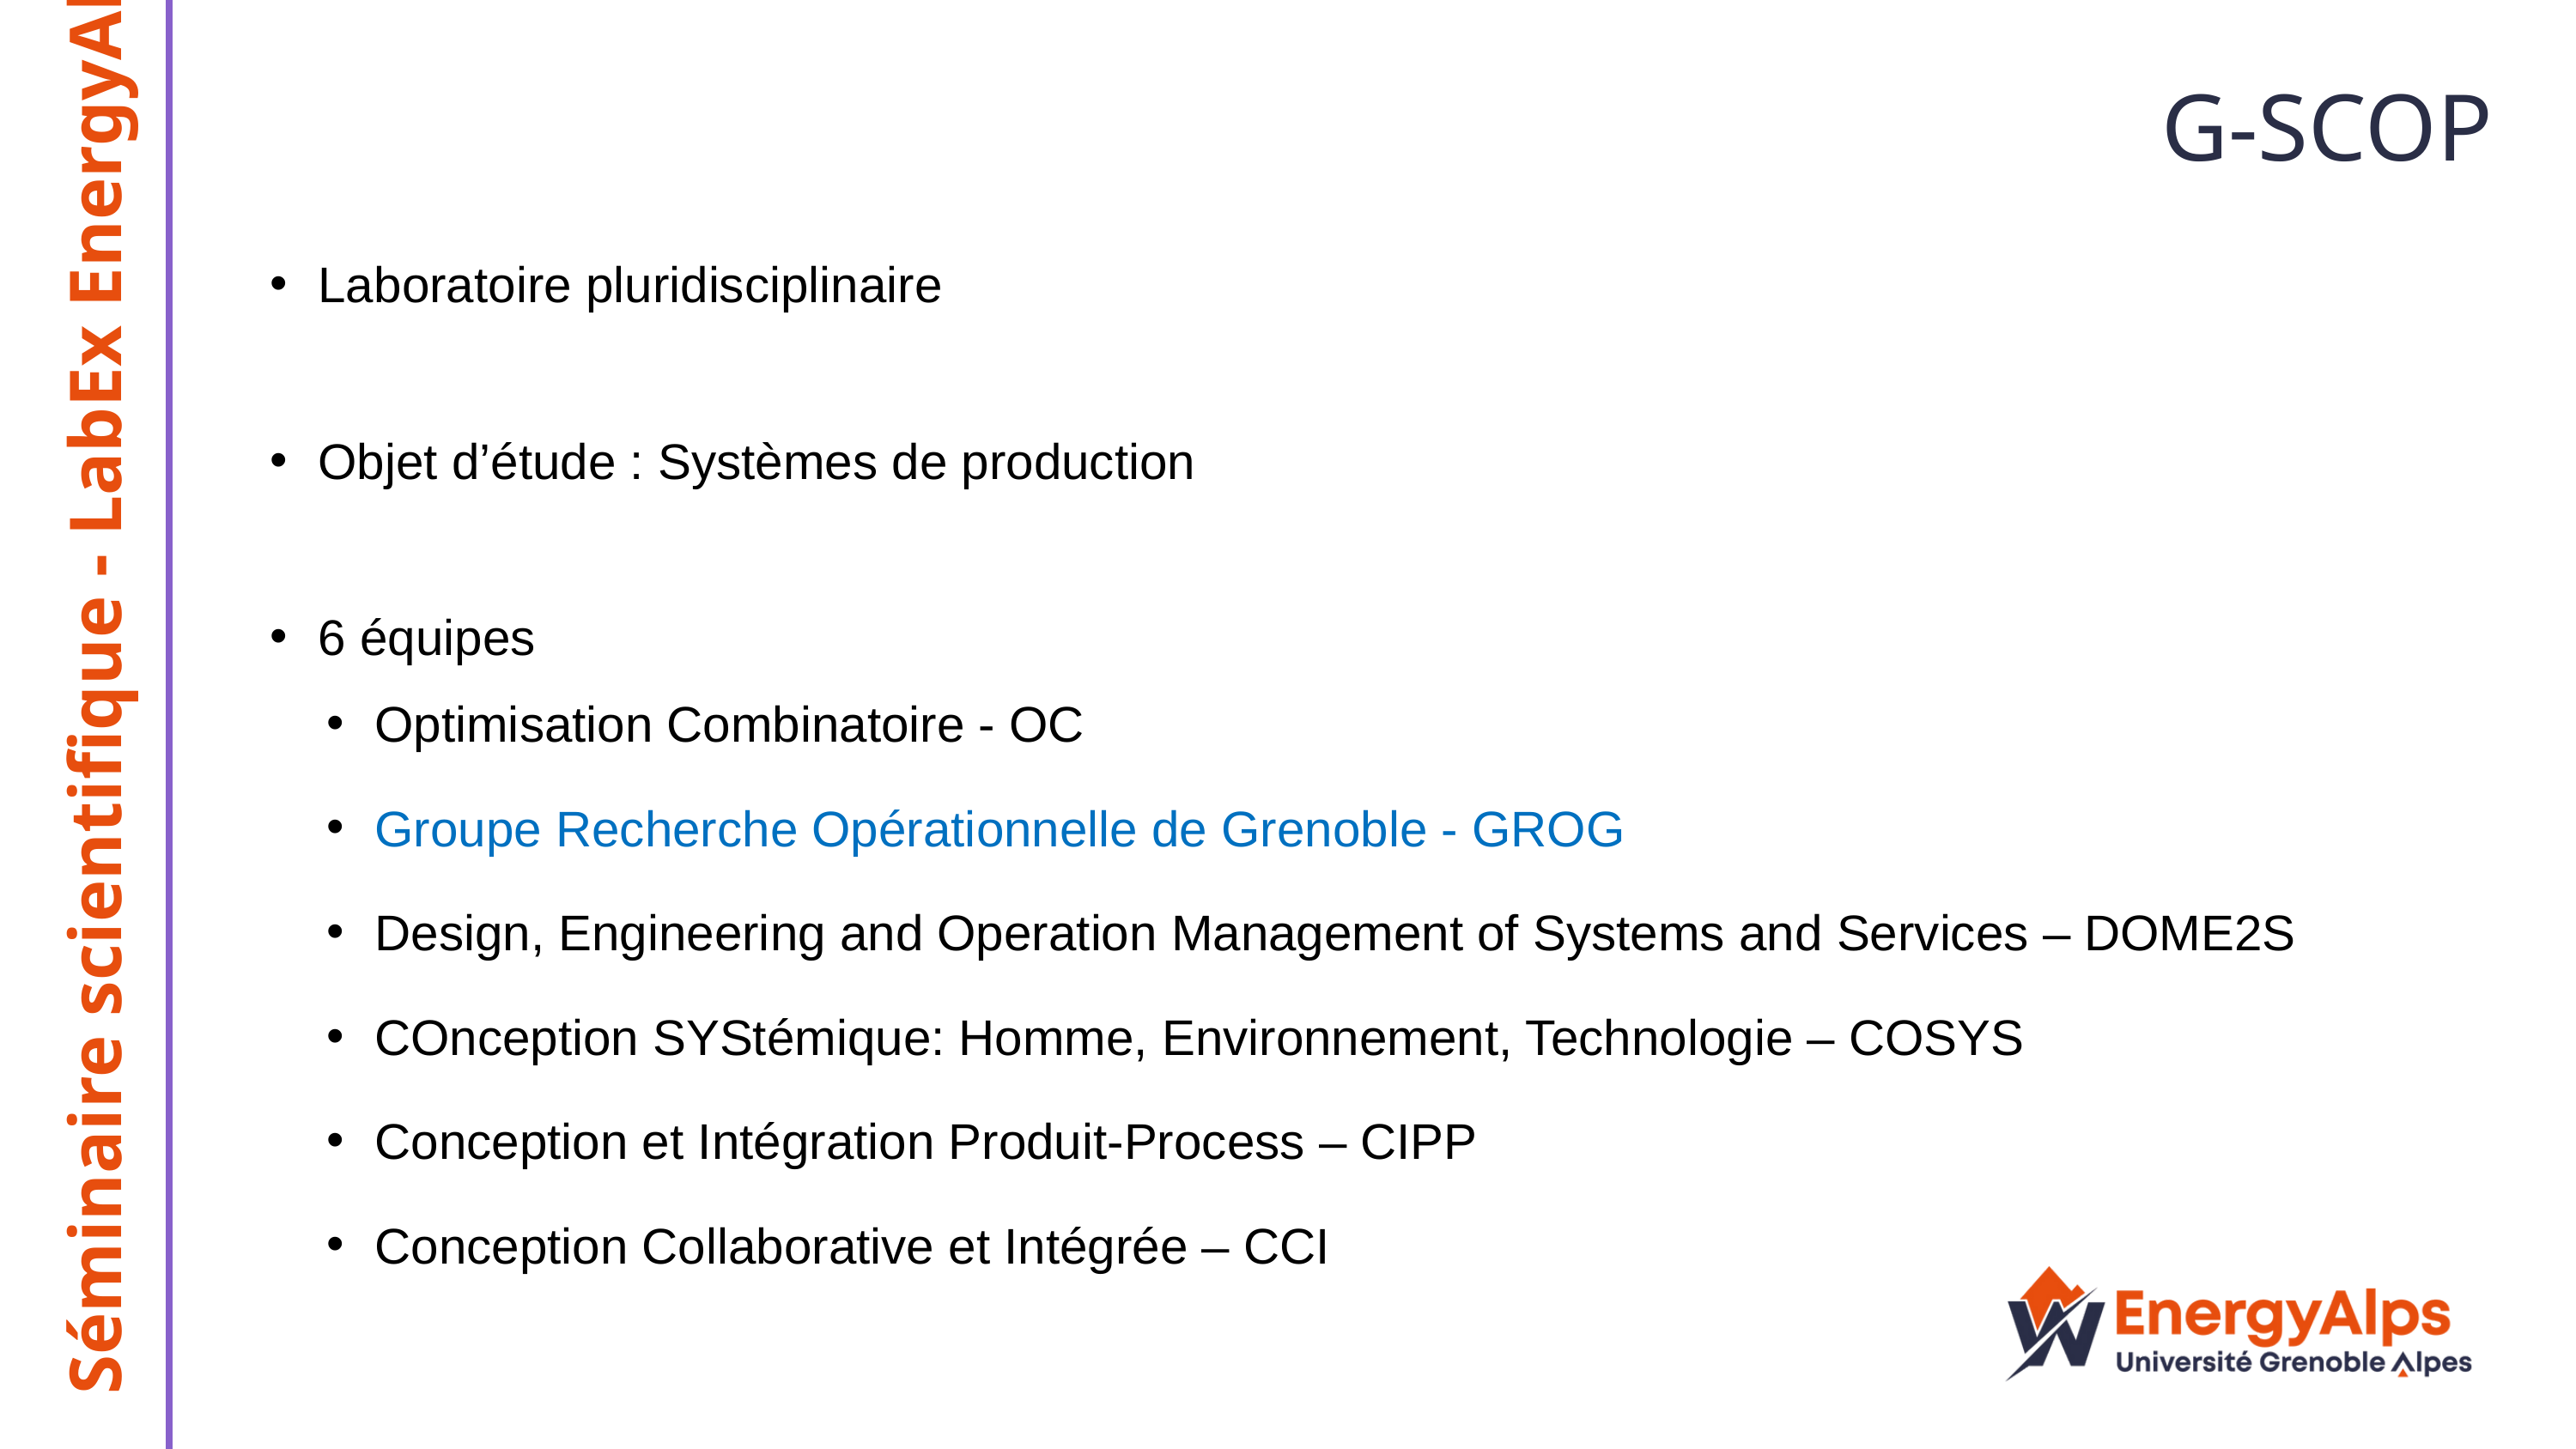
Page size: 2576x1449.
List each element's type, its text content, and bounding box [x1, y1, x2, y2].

text_box Séminaire scientifique - LabEx EnergyAlps [35, 0, 136, 1395]
text_box Laboratoire pluridisciplinaire Objet d’étude : Systèmes de production 6 équipes Optimisation Combinatoire - OC Groupe Recherche Opérationnelle de Grenoble - GROG Design, Engineering and Operation Management of Systems and Services – DOME2S COnception SYStémique: Homme, Environnement, Technologie – COSYS Conception et Intégration Produit-Process – CIPP Conception Collaborative et Intégrée – CCI [257, 230, 2407, 1143]
text_box [1984, 1253, 2494, 1395]
text_box G-SCOP [207, 51, 2494, 180]
